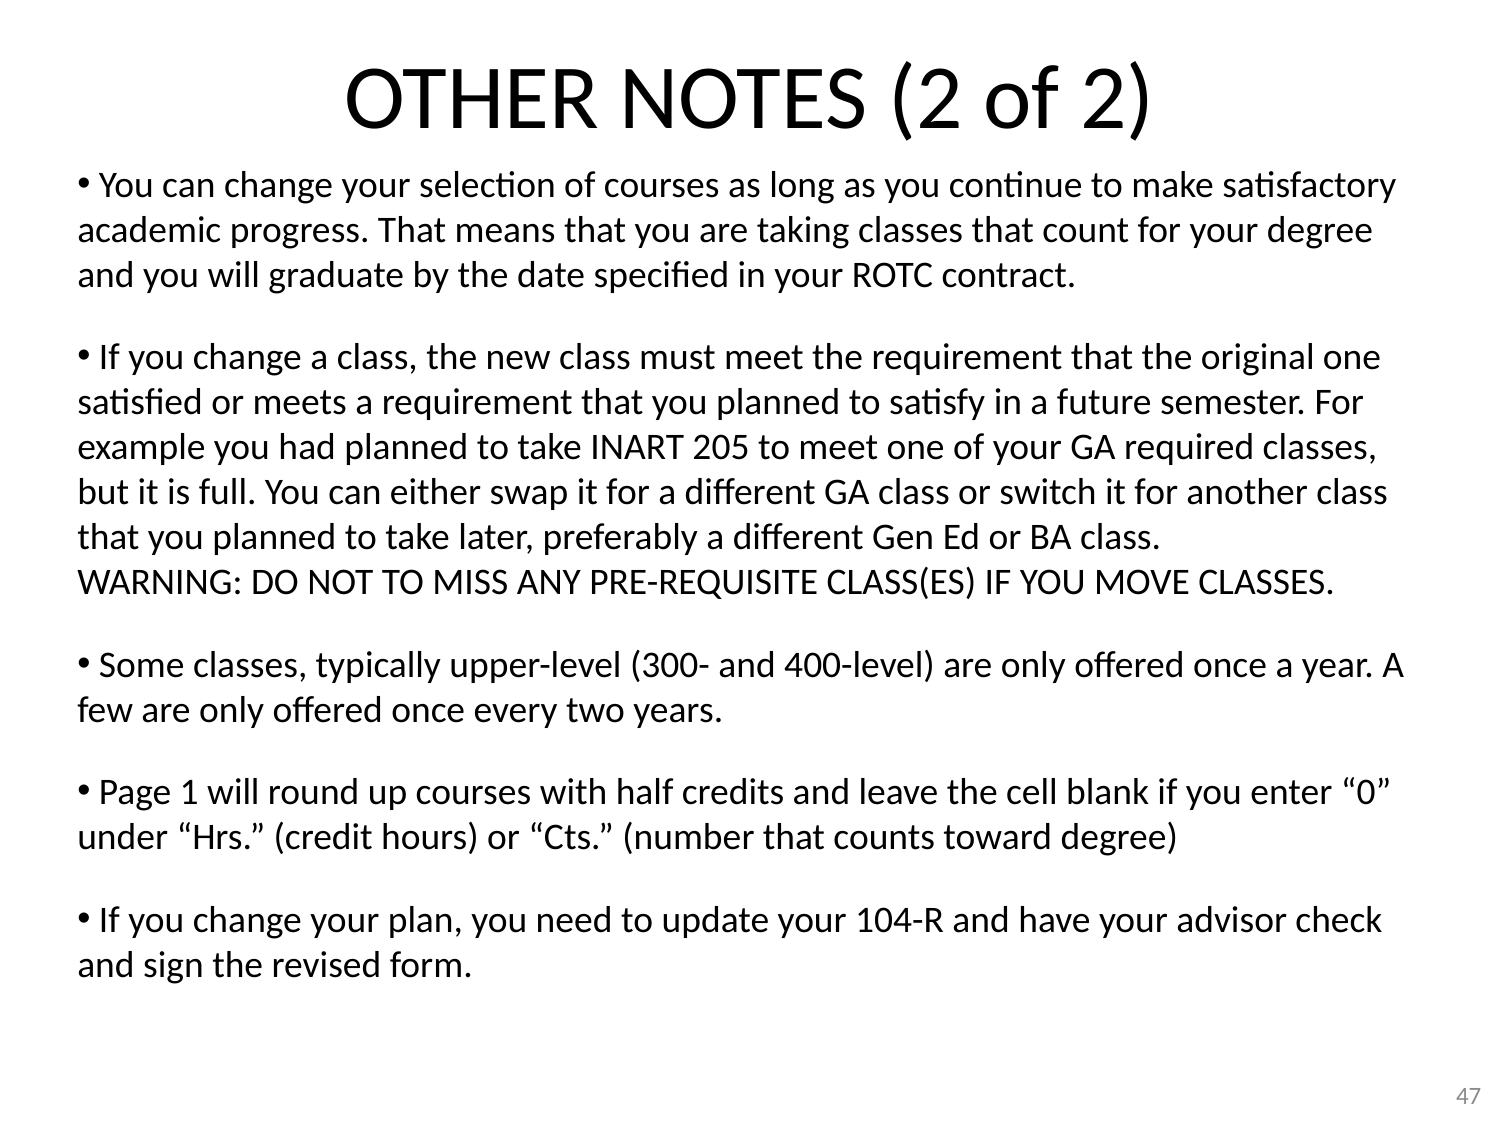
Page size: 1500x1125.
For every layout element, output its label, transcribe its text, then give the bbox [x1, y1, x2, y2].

slide_number 47 [1146, 1065, 1497, 1125]
text_box OTHER NOTES (2 of 2) You can change your selection of courses as long as you continue to make satisfactory academic progress. That means that you are taking classes that count for your degree and you will graduate by the date specified in your ROTC contract. If you change a class, the new class must meet the requirement that the original one satisfied or meets a requirement that you planned to satisfy in a future semester. For example you had planned to take INART 205 to meet one of your GA required classes, but it is full. You can either swap it for a different GA class or switch it for another class that you planned to take later, preferably a different Gen Ed or BA class. WARNING: DO NOT TO MISS ANY PRE-REQUISITE CLASS(ES) IF YOU MOVE CLASSES. Some classes, typically upper-level (300- and 400-level) are only offered once a year. A few are only offered once every two years. Page 1 will round up courses with half credits and leave the cell blank if you enter “0” under “Hrs.” (credit hours) or “Cts.” (number that counts toward degree) If you change your plan, you need to update your 104-R and have your advisor check and sign the revised form. [62, 29, 1438, 993]
